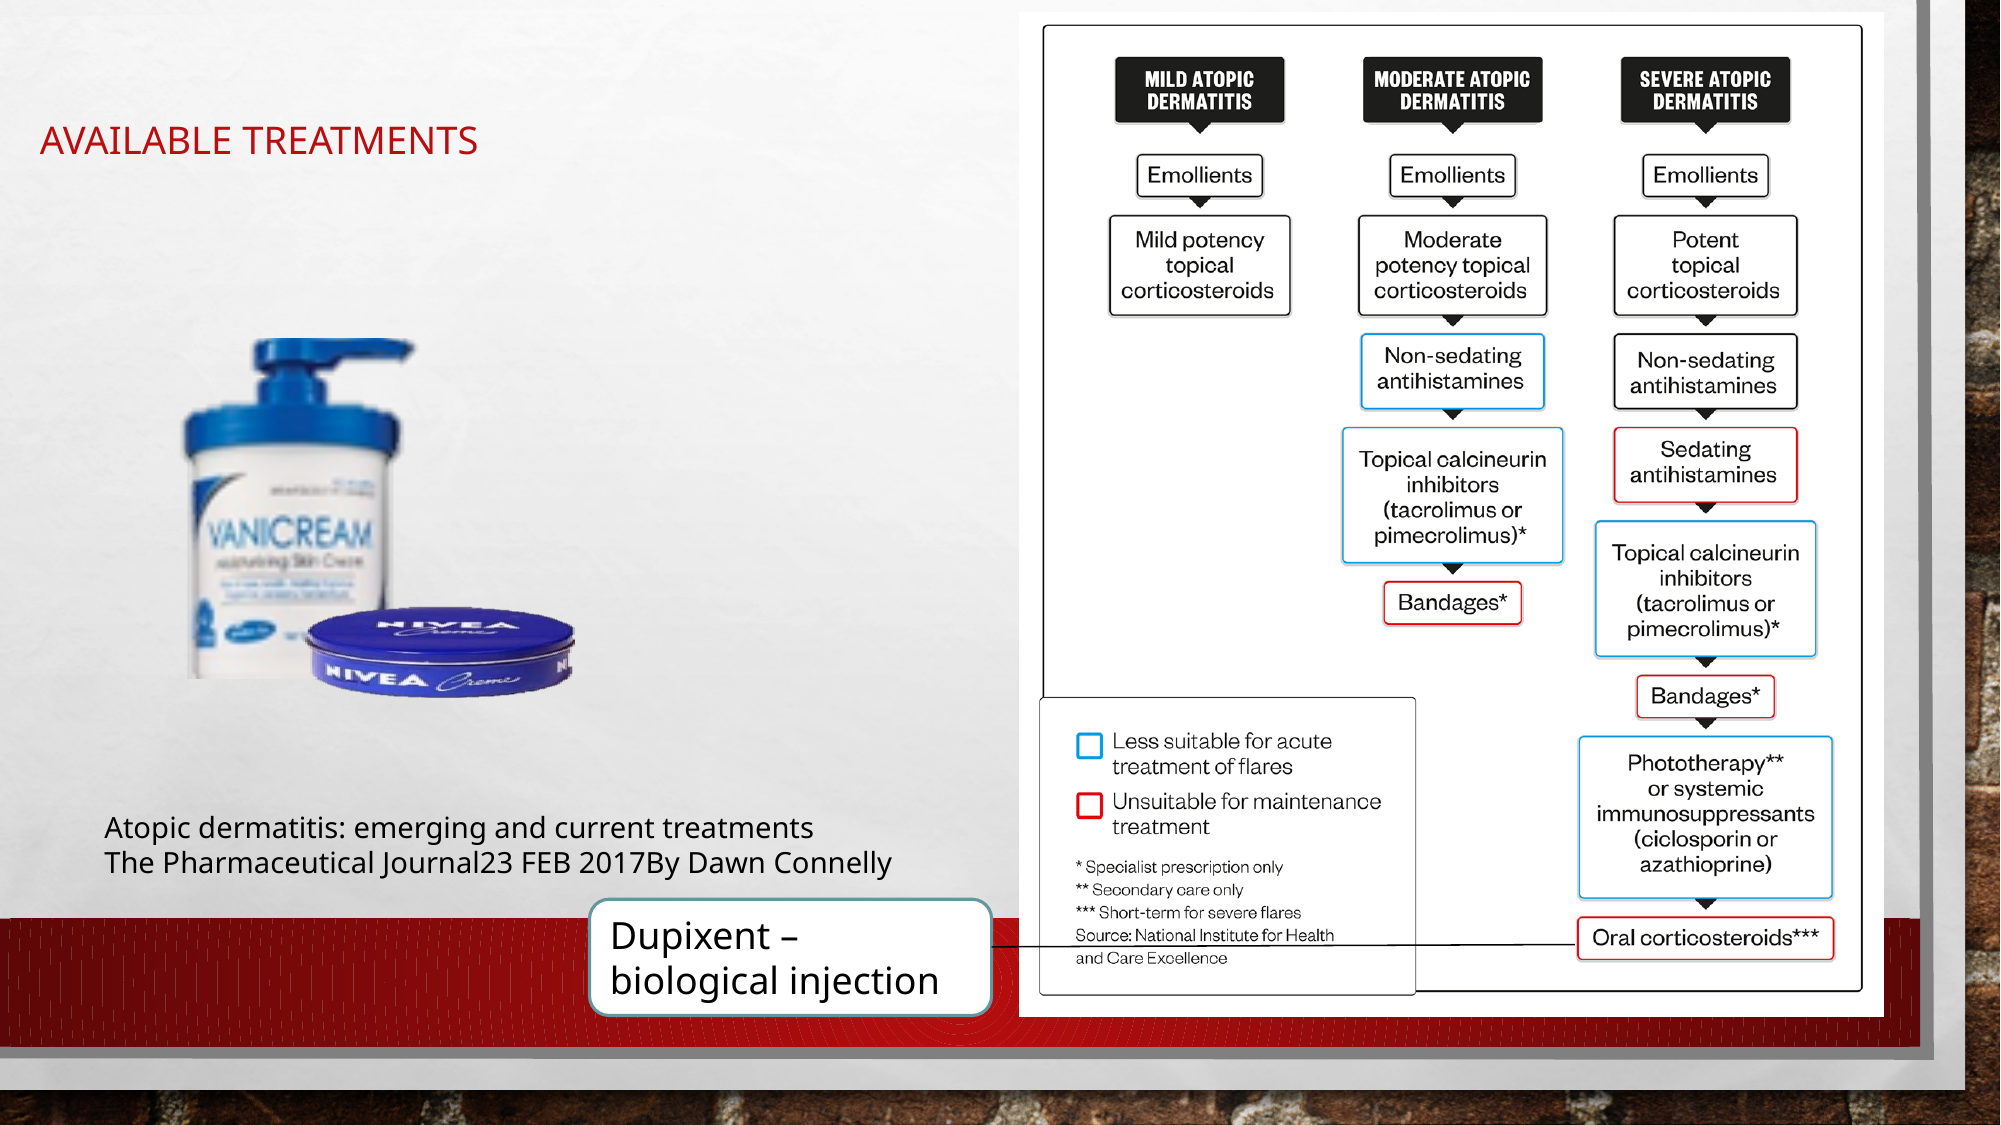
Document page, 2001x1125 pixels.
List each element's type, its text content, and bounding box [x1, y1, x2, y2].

text_box Atopic dermatitis: emerging and current treatments The Pharmaceutical Journal23 FEB 2017By Dawn Connelly [89, 756, 1019, 887]
picture [1019, 11, 1884, 1017]
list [283, 572, 598, 707]
text_box Dupixent – biological injection [587, 897, 994, 1018]
picture [0, 0, 2000, 1125]
title available Treatments [24, 70, 1019, 260]
picture [135, 338, 463, 679]
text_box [991, 944, 1576, 948]
